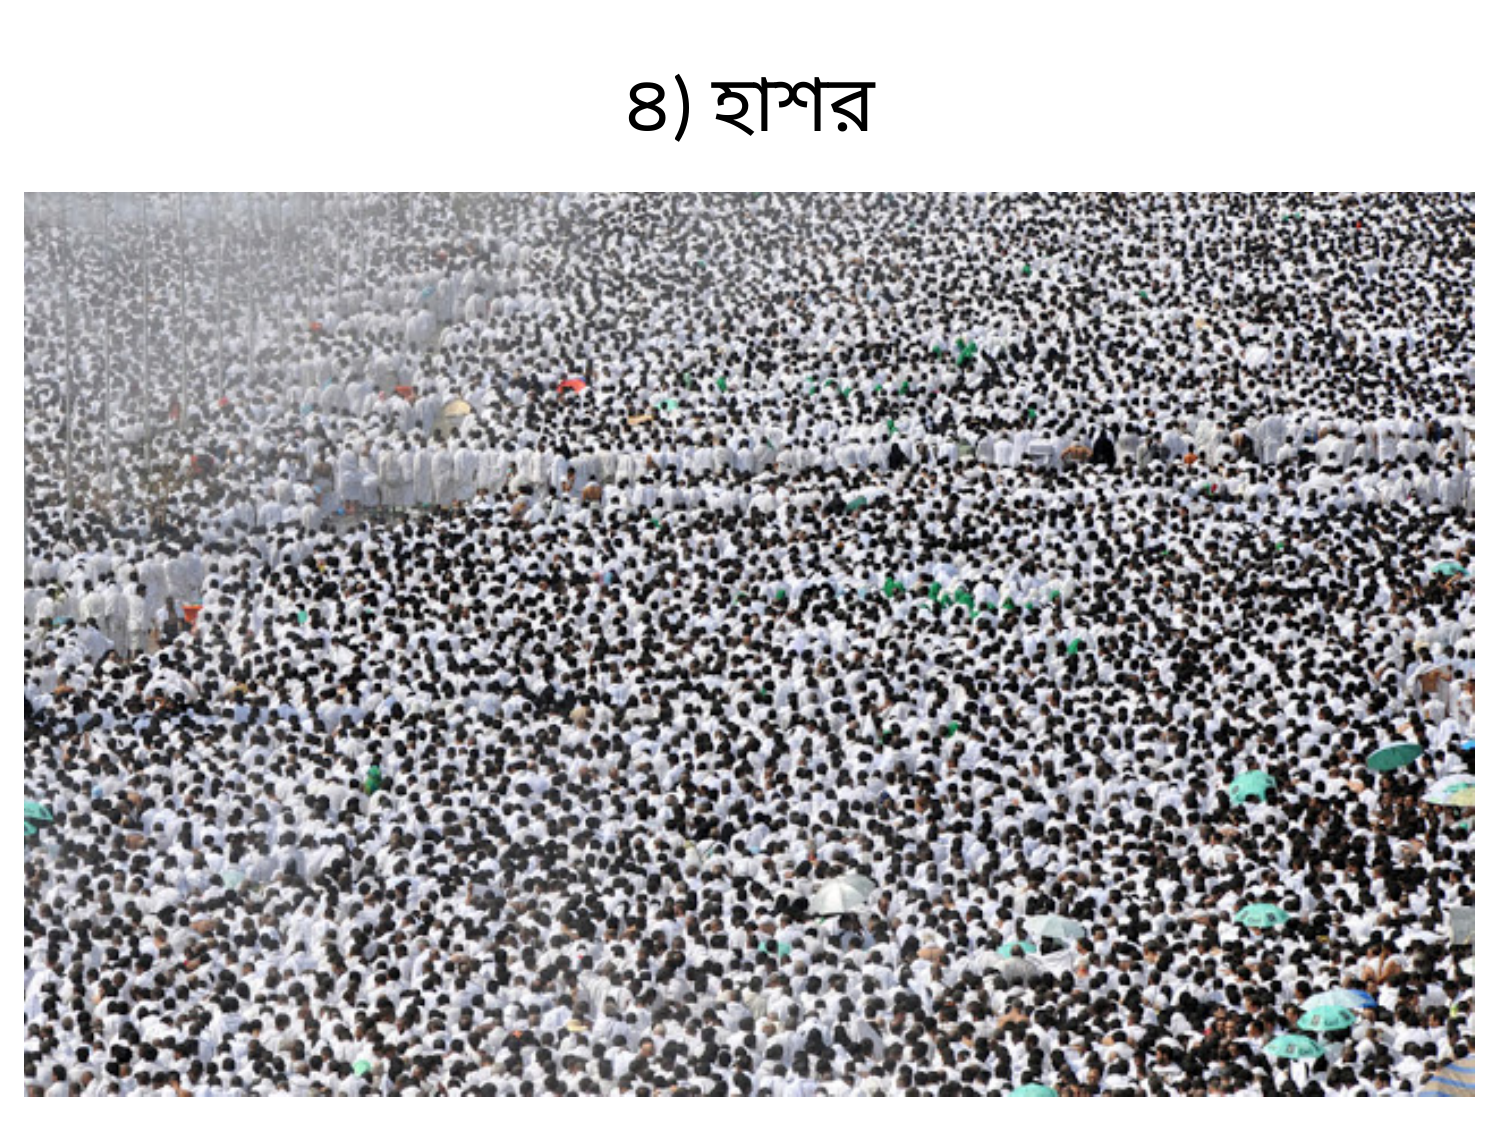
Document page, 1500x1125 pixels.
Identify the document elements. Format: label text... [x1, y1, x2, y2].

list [24, 192, 1476, 1097]
title ৪) হাশর [75, 45, 1425, 191]
